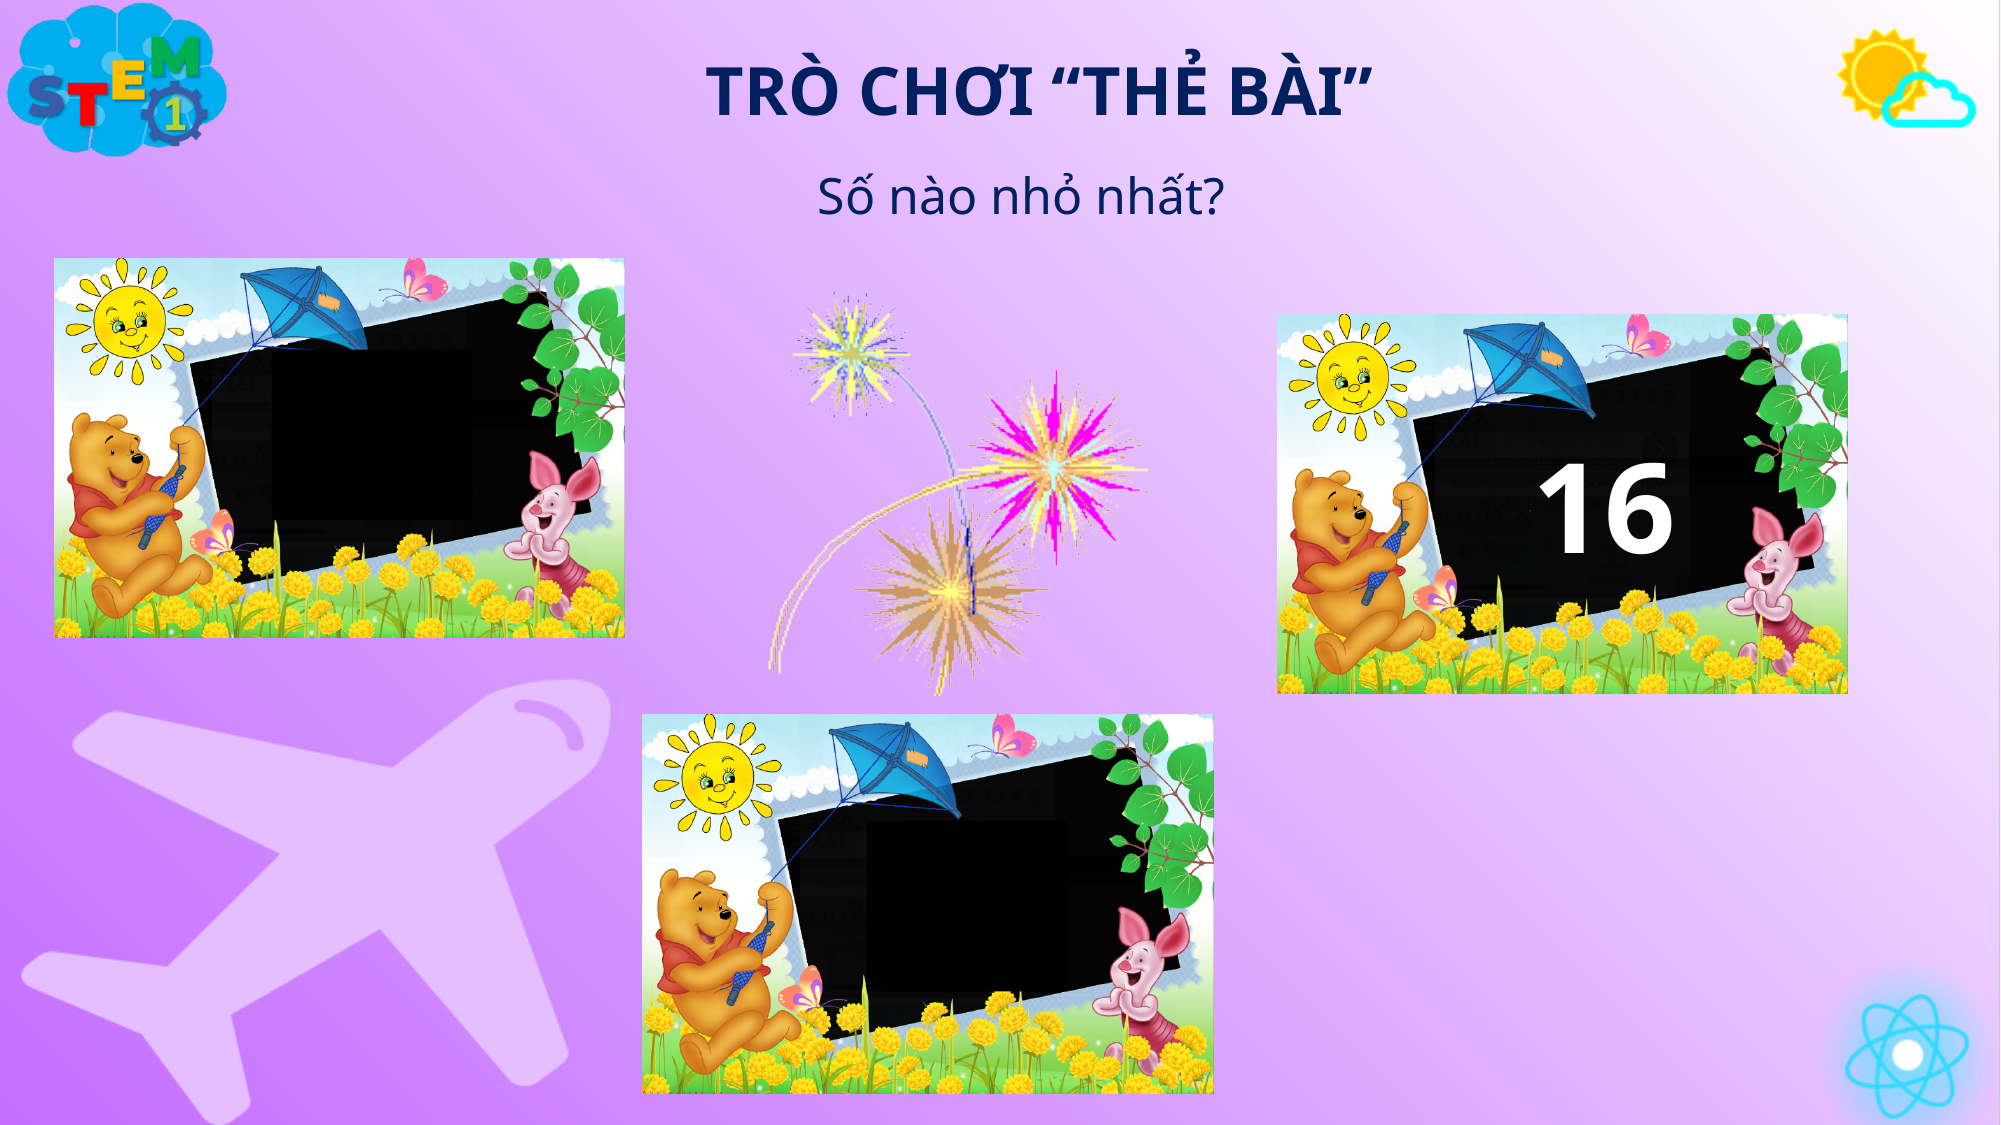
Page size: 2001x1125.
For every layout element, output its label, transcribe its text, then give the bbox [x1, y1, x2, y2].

picture [0, 0, 2001, 1125]
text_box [1276, 314, 1849, 694]
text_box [642, 713, 1214, 1094]
text_box Số nào nhỏ nhất? [802, 156, 1277, 232]
text_box TRÒ CHƠI “THẺ BÀI” [597, 41, 1482, 137]
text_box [53, 258, 626, 638]
